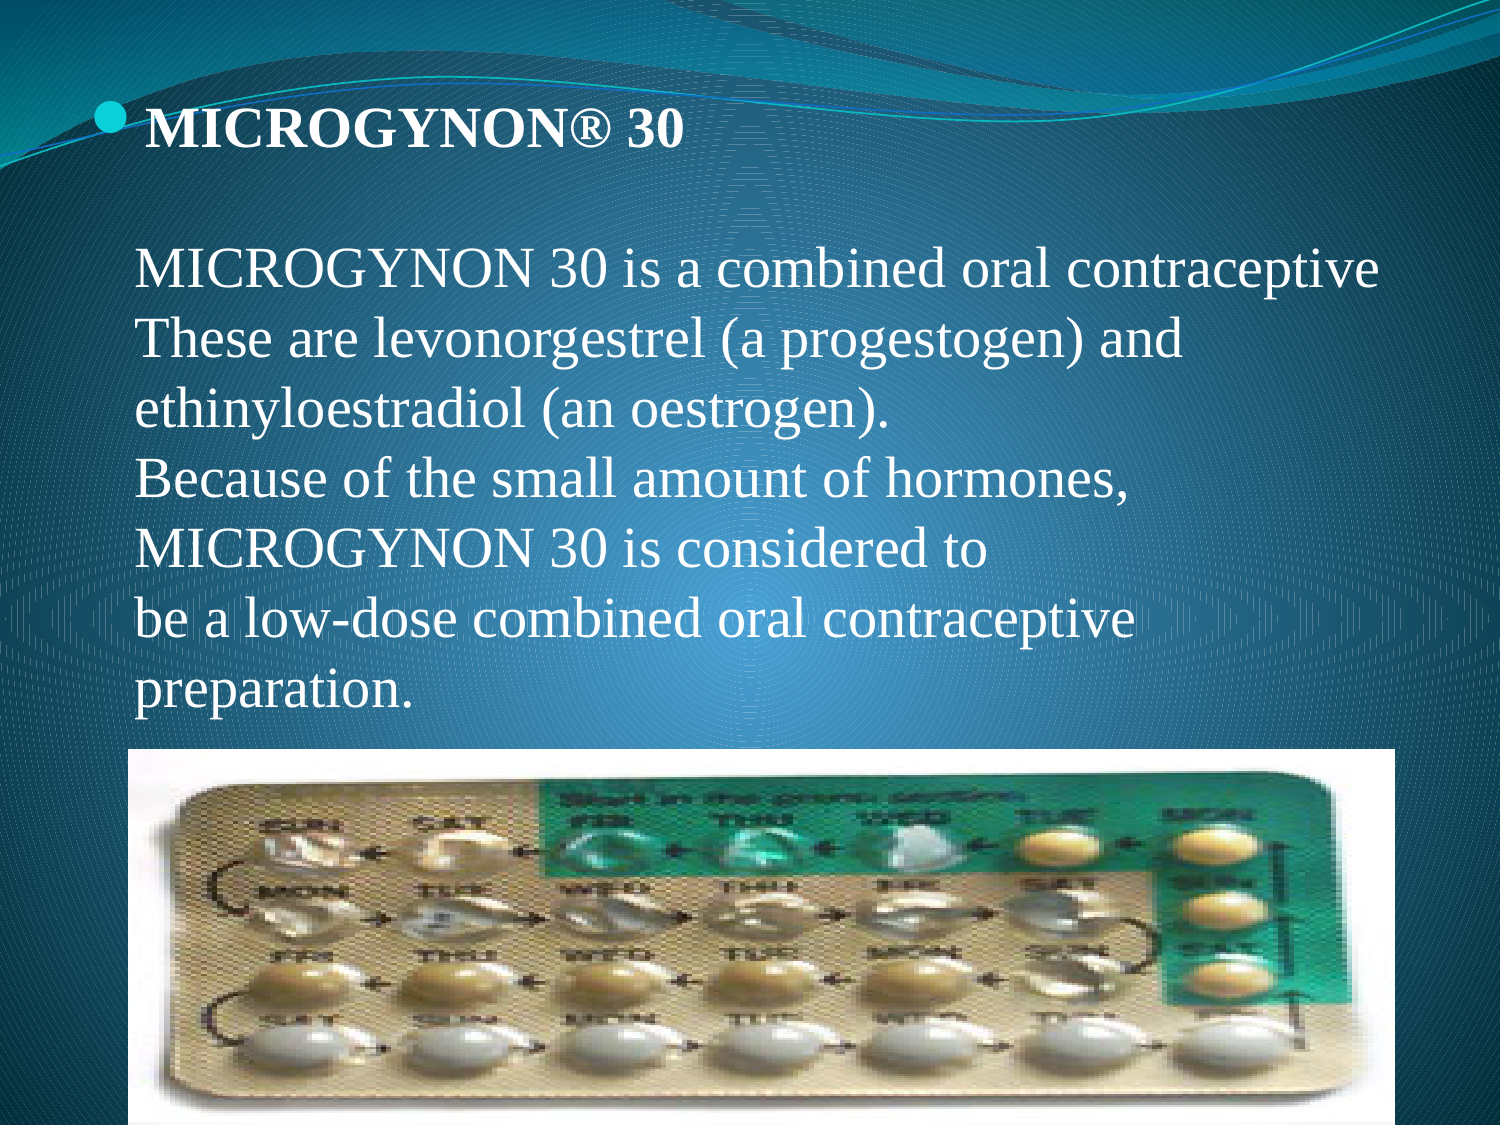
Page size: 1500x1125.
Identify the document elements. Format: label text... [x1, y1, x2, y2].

list MICROGYNON® 30 MICROGYNON 30 is a combined oral contraceptive These are levonorgestrel (a progestogen) and ethinyloestradiol (an oestrogen). Because of the small amount of hormones, MICROGYNON 30 is considered to be a low-dose combined oral contraceptive preparation. [75, 82, 1425, 797]
picture [128, 749, 1395, 1125]
